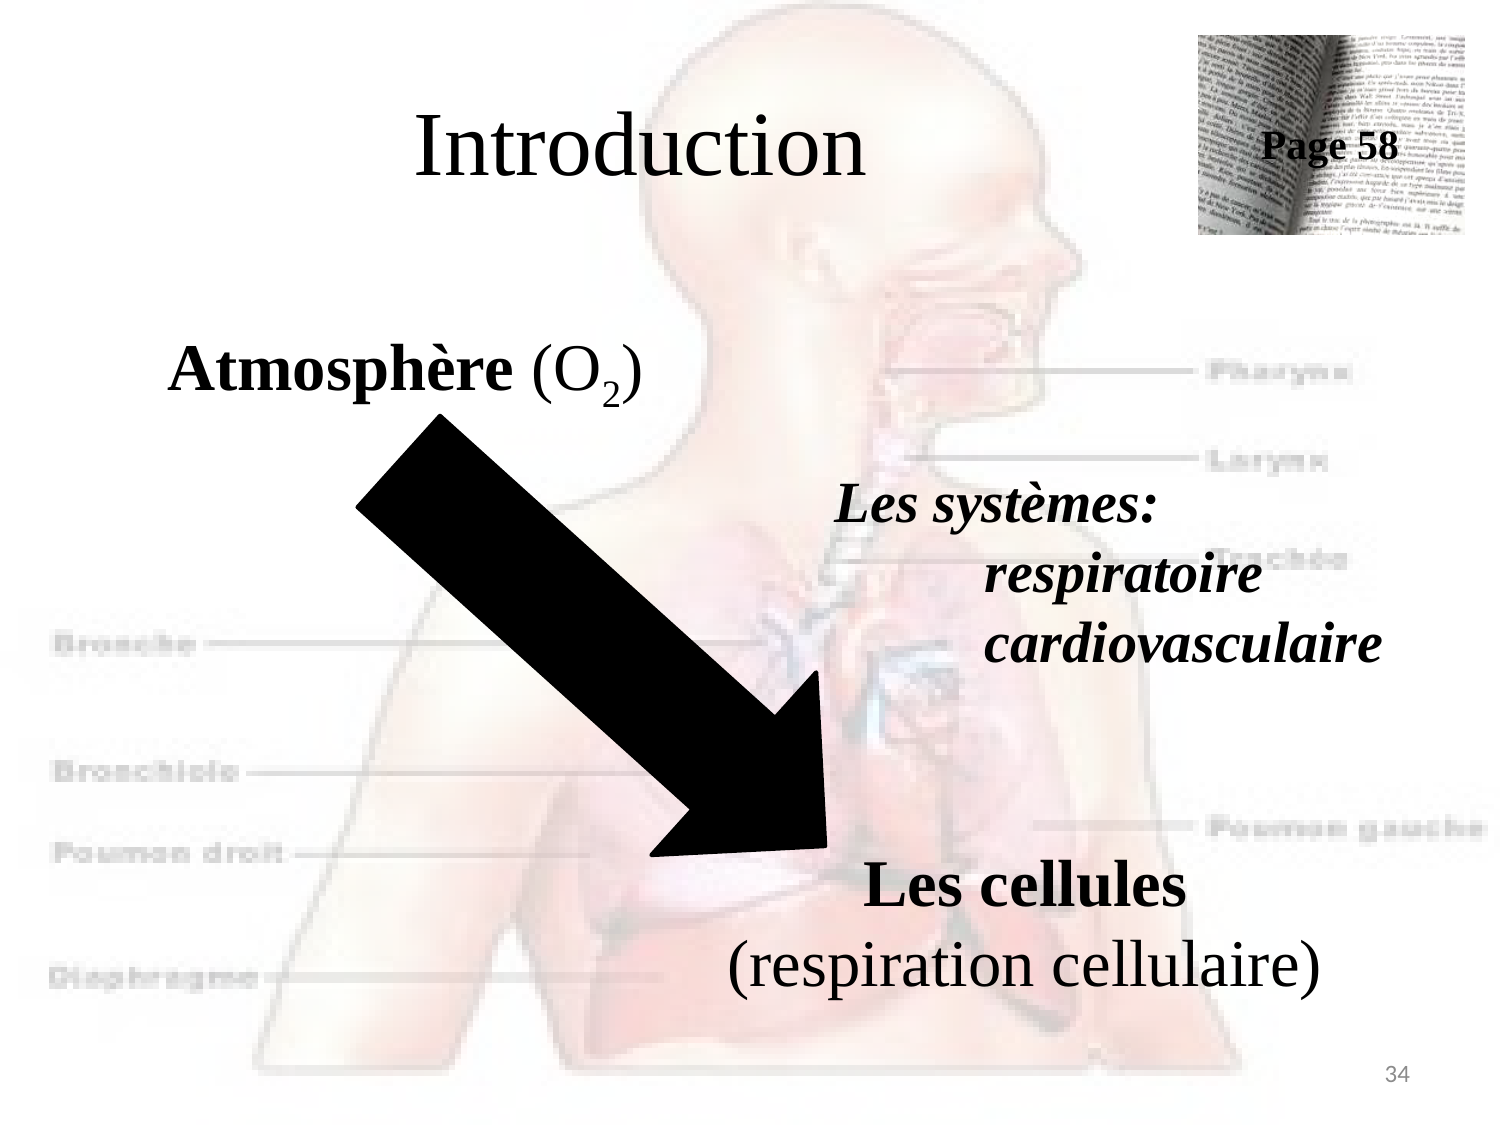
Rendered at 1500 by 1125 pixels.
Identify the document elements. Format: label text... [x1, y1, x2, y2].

slide_number 34 [1074, 1042, 1425, 1103]
text_box Les cellules (respiration cellulaire) [667, 831, 1383, 1007]
picture [1198, 34, 1466, 235]
text_box Atmosphère (O2) [152, 316, 704, 423]
title Introduction [86, 45, 1193, 233]
text_box [355, 413, 828, 858]
text_box Les systèmes: respiratoire cardiovasculaire [820, 457, 1442, 682]
